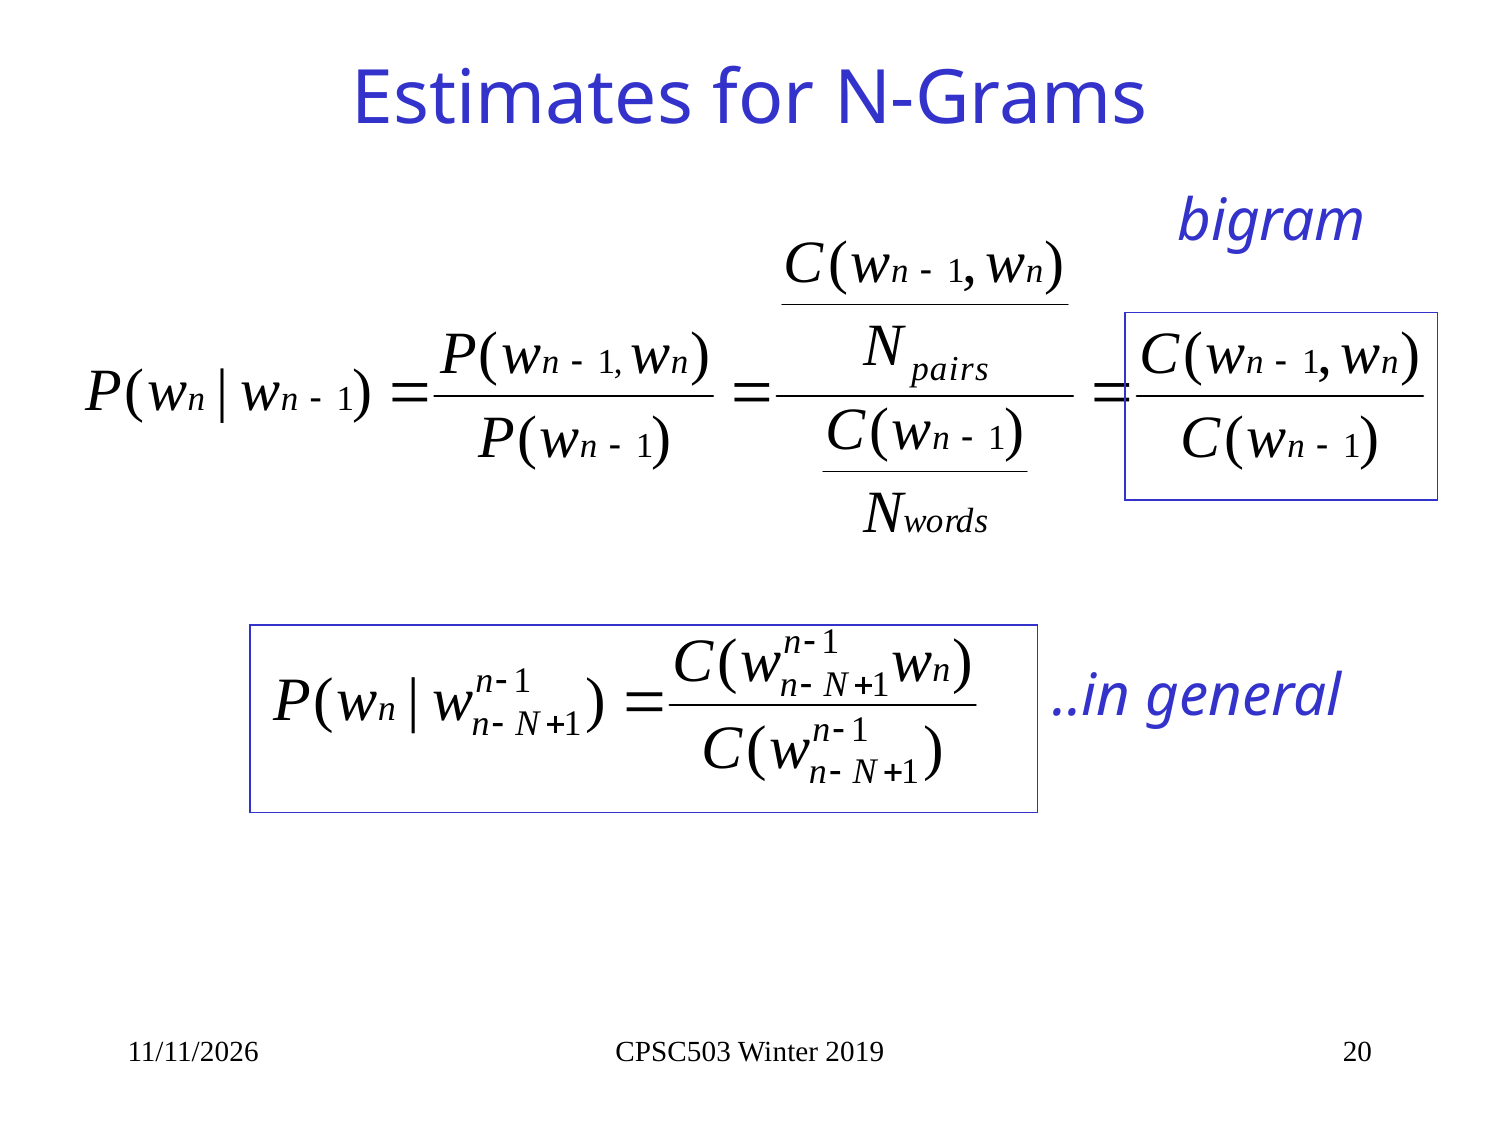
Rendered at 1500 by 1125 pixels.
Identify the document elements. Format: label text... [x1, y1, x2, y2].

text_box ..in general [1038, 650, 1413, 775]
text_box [262, 612, 988, 798]
title Estimates for N-Grams [112, 0, 1388, 188]
footer CPSC503 Winter 2019 [512, 1024, 988, 1101]
text_box [249, 624, 1038, 813]
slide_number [112, 1024, 426, 1101]
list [74, 225, 1438, 547]
slide_number 20 [1074, 1024, 1388, 1101]
text_box bigram [1162, 174, 1463, 263]
